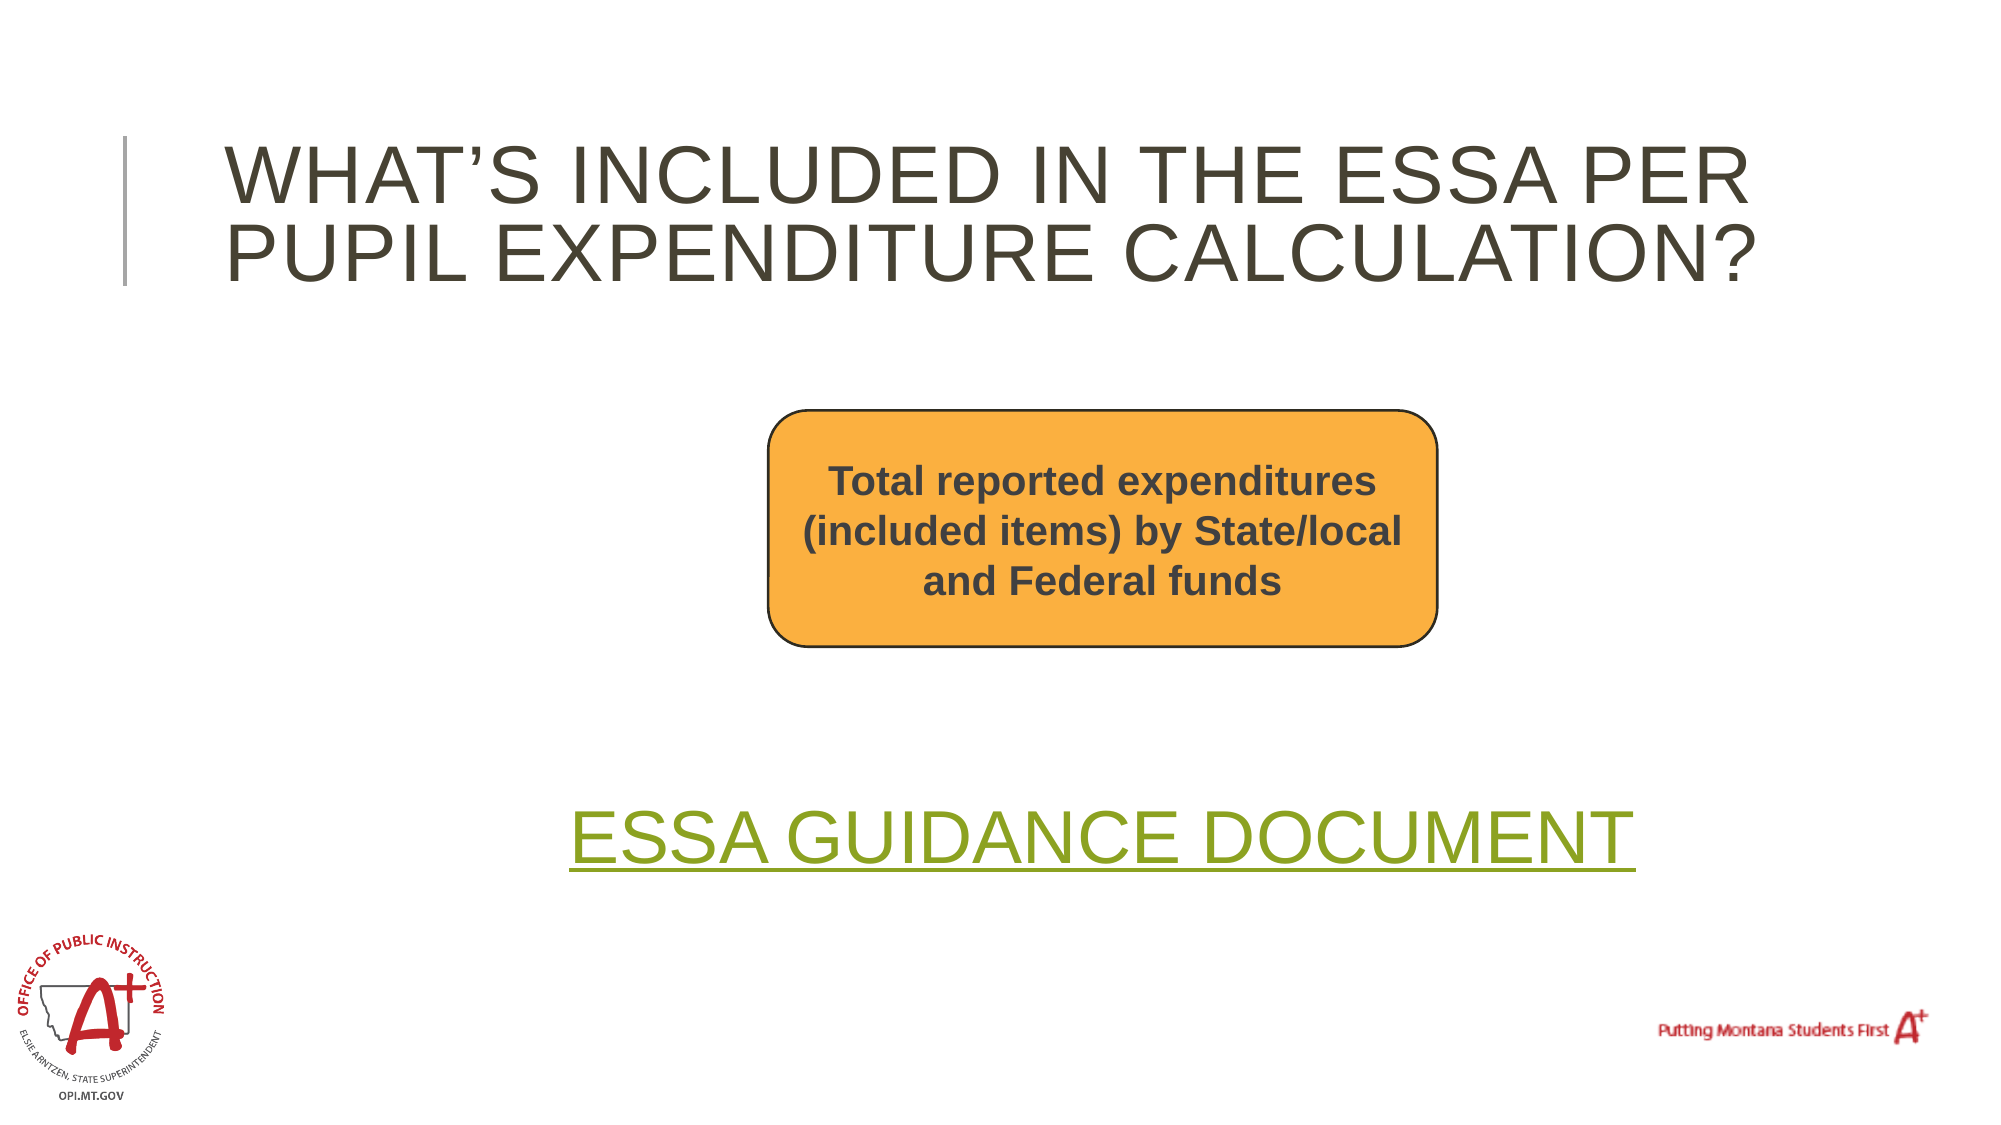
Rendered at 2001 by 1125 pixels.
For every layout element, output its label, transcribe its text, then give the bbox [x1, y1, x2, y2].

picture [1654, 999, 1938, 1054]
list ESSA GUIDANCE DOCUMENT [305, 341, 1900, 1002]
picture [0, 931, 176, 1107]
text_box Total reported expenditures (included items) by State/local and Federal funds [766, 409, 1439, 649]
title What’s Included in the Essa per pupil expenditure calculation? [209, 96, 1805, 342]
